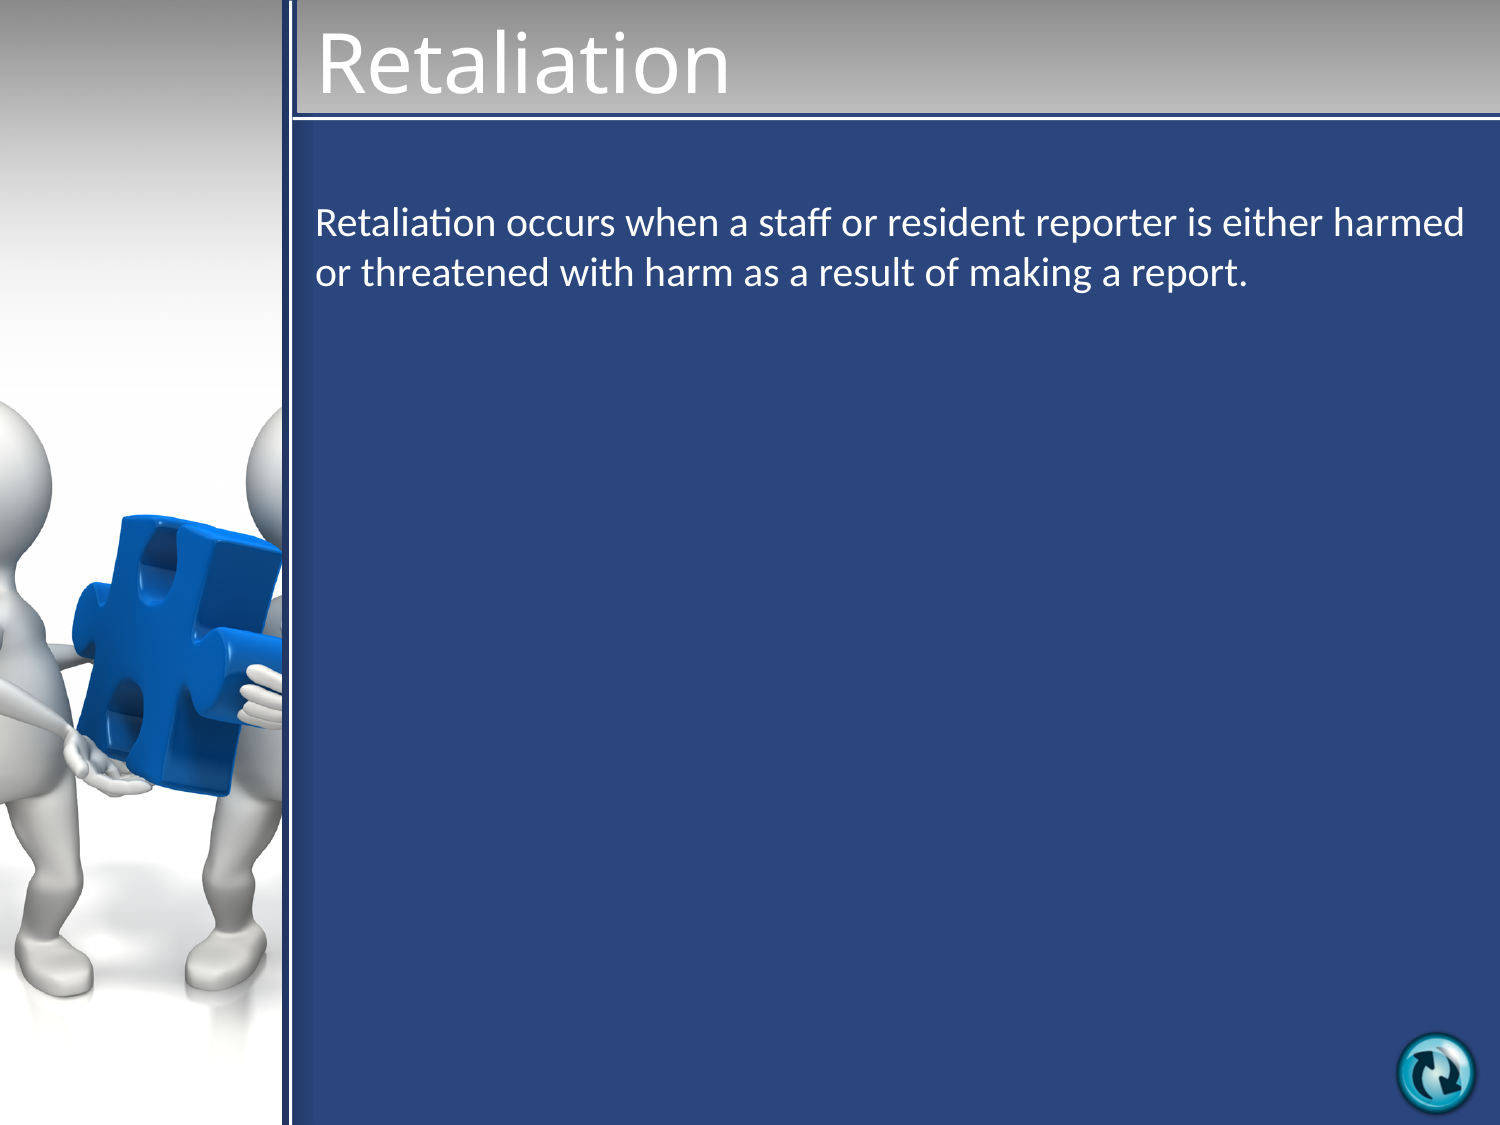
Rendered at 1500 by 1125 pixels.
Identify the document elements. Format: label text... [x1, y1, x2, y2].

title Retaliation [300, 0, 1500, 118]
picture [1391, 1029, 1484, 1121]
picture [0, 0, 282, 1125]
list Retaliation occurs when a staff or resident reporter is either harmed or threatened with harm as a result of making a report. [300, 187, 1500, 1025]
